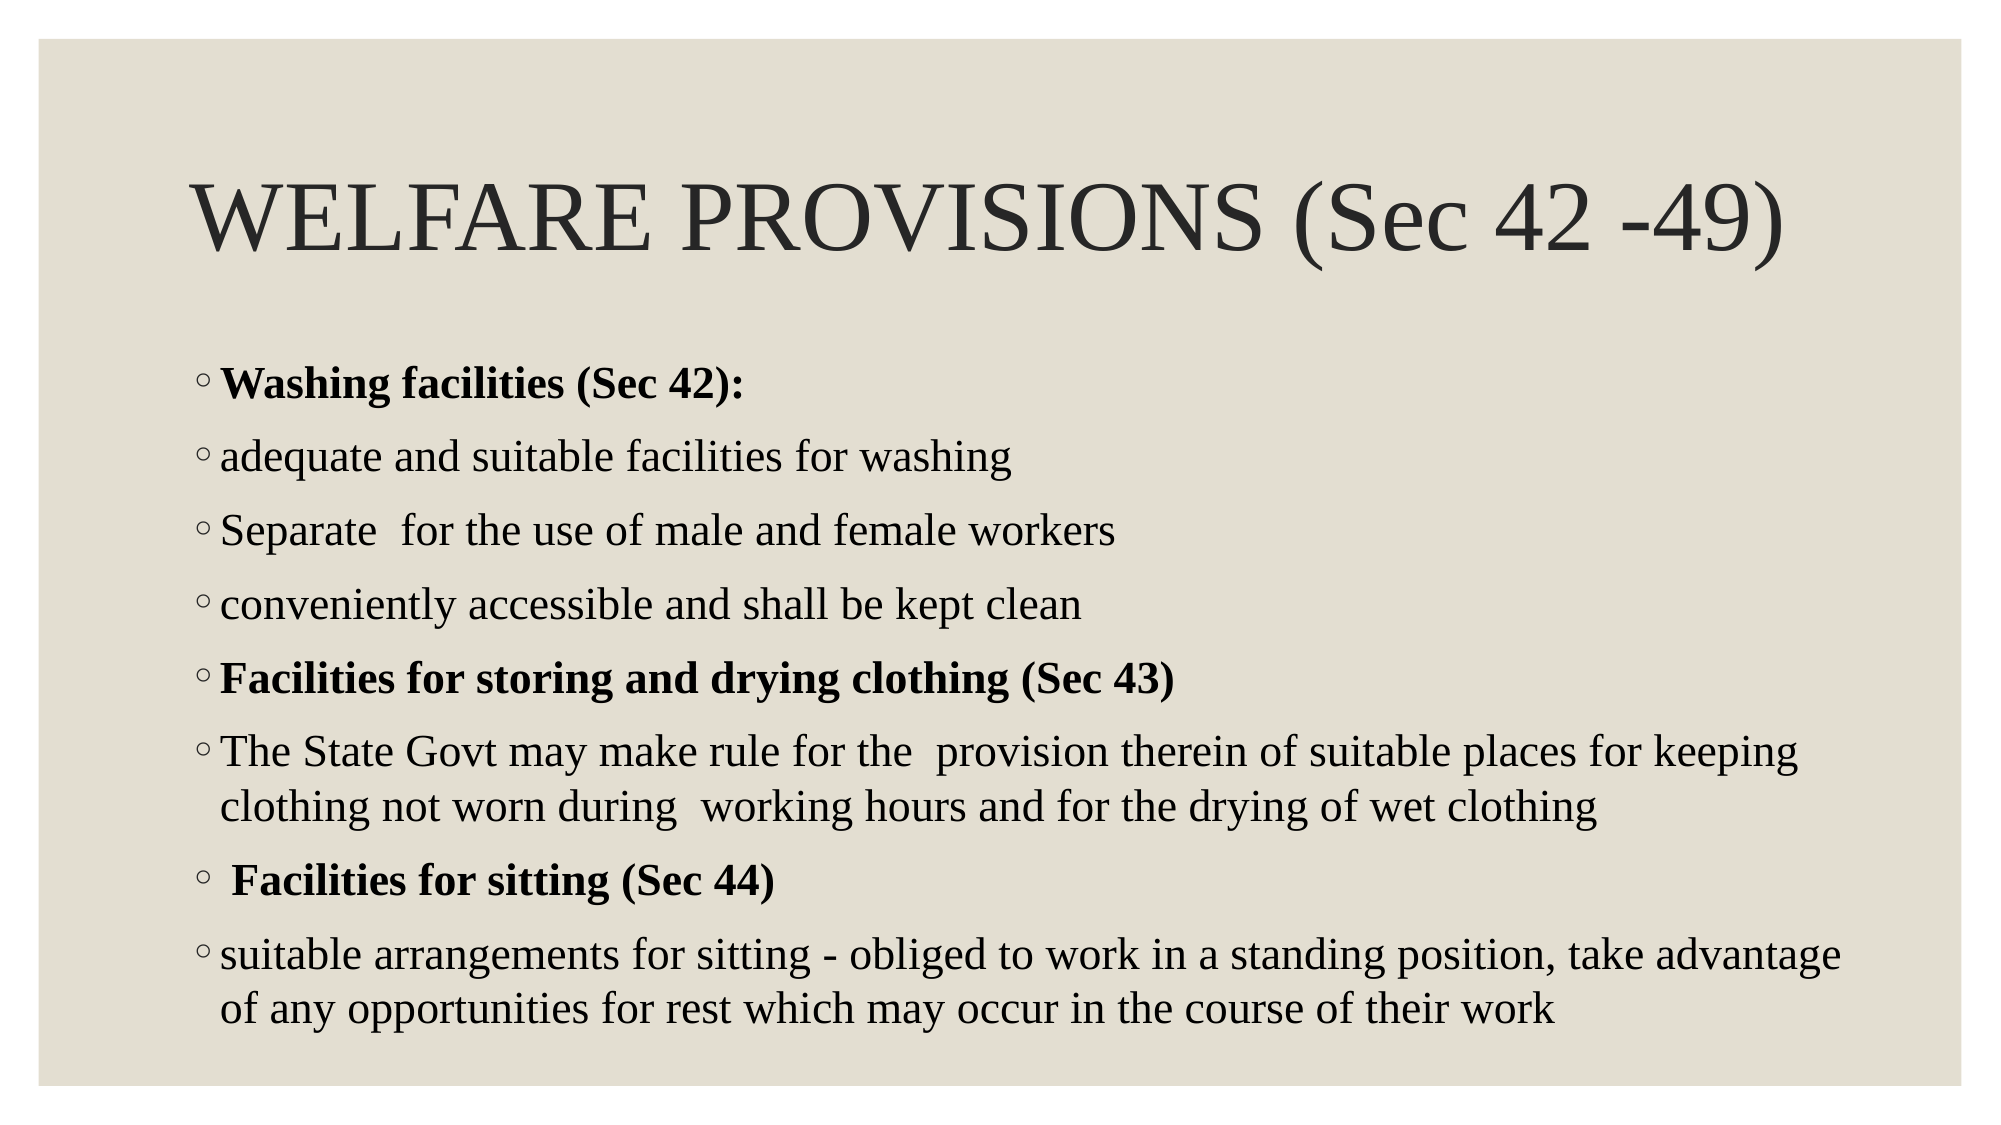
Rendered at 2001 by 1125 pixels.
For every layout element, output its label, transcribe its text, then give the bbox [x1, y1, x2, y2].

list Washing facilities (Sec 42): adequate and suitable facilities for washing Separate for the use of male and female workers conveniently accessible and shall be kept clean Facilities for storing and drying clothing (Sec 43) The State Govt may make rule for the provision therein of suitable places for keeping clothing not worn during working hours and for the drying of wet clothing Facilities for sitting (Sec 44) suitable arrangements for sitting - obliged to work in a standing position, take advantage of any opportunities for rest which may occur in the course of their work [174, 345, 1904, 1076]
title WELFARE PROVISIONS (Sec 42 -49) [174, 105, 1825, 331]
